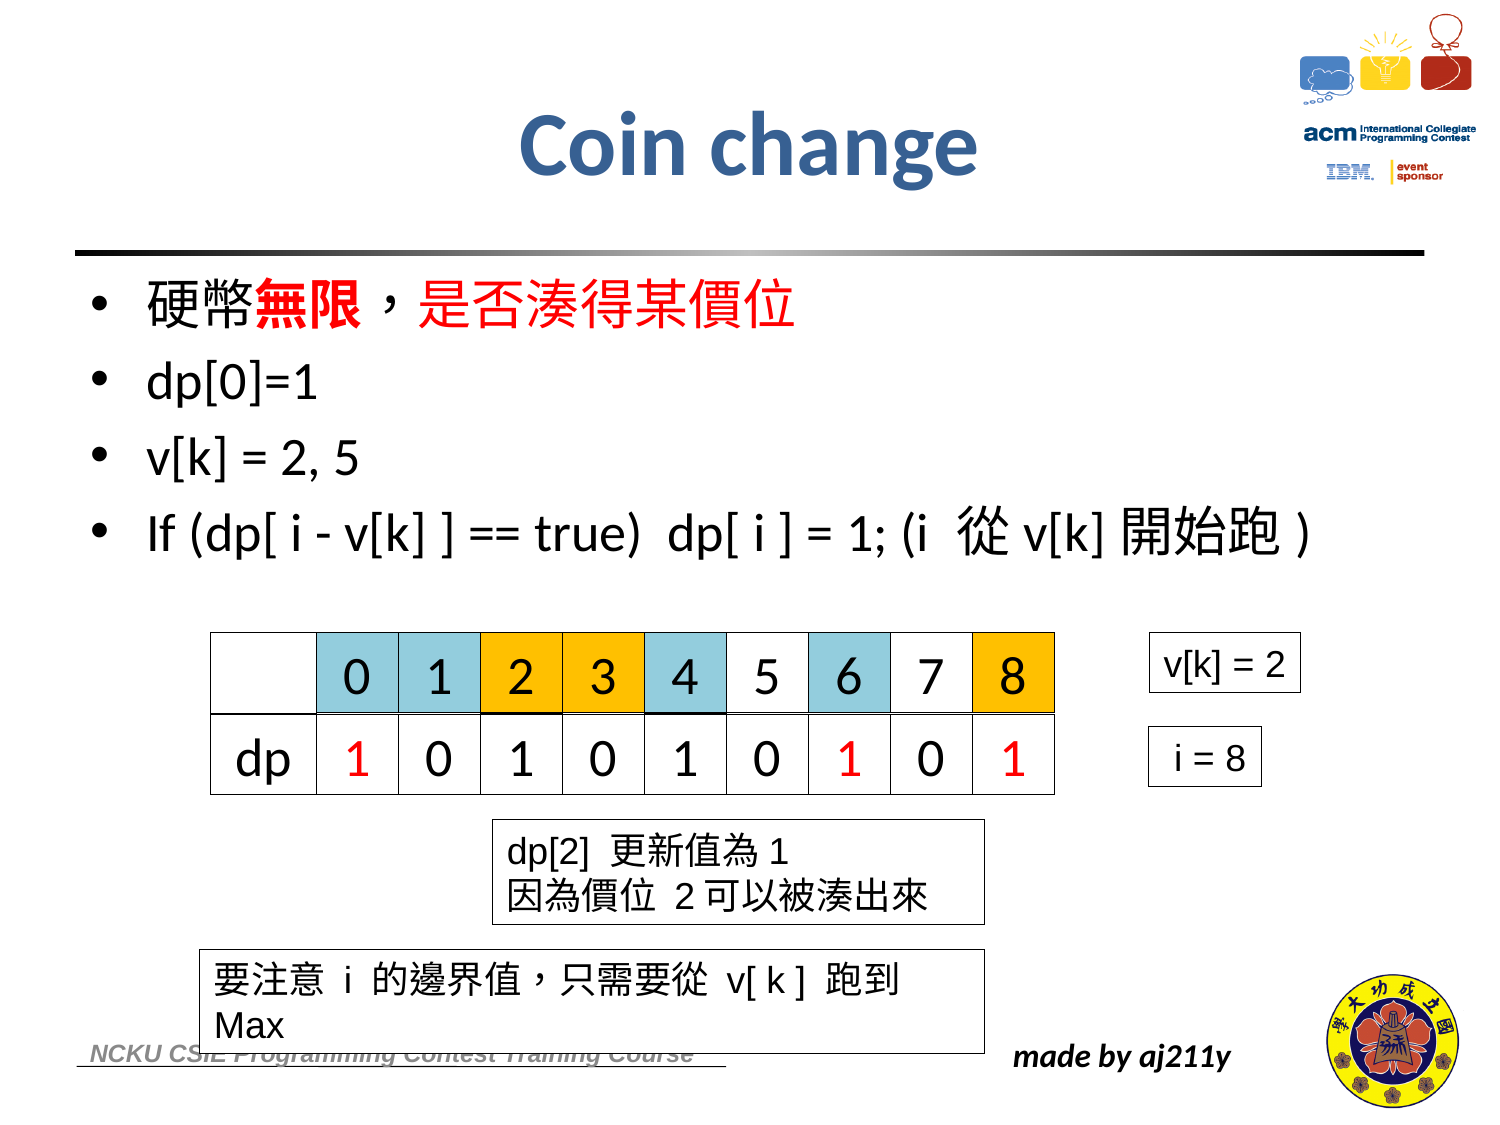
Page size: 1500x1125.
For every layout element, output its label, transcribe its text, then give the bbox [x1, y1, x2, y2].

text_box dp [210, 714, 316, 795]
text_box i = 8 [1148, 726, 1262, 787]
text_box 1 [480, 723, 563, 795]
text_box 要注意 i 的邊界值，只需要從 v[ k ] 跑到 Max [199, 949, 985, 1054]
text_box 0 [399, 723, 480, 795]
text_box [210, 632, 315, 714]
text_box 1 [972, 721, 1055, 795]
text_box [316, 632, 563, 714]
text_box v[k] = 2 [1149, 632, 1301, 693]
title Coin change [74, 44, 1426, 233]
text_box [563, 632, 643, 714]
text_box dp[2] 更新值為1 因為價位 2可以被湊出來 [492, 819, 985, 925]
picture [1292, 11, 1480, 188]
text_box 0 [727, 722, 808, 795]
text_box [808, 632, 1055, 714]
list 硬幣無限，是否湊得某價位 dp[0]=1 v[k] = 2, 5 If (dp[ i - v[k] ] == true) dp[ i ] = 1; (i 從v[k]開始跑) [74, 262, 1426, 1006]
text_box 1 [316, 721, 399, 795]
text_box 1 [644, 723, 727, 795]
text_box 0 [563, 724, 644, 795]
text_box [644, 632, 807, 714]
text_box 1 [808, 723, 891, 795]
picture [1317, 970, 1465, 1114]
text_box 0 [891, 722, 972, 795]
